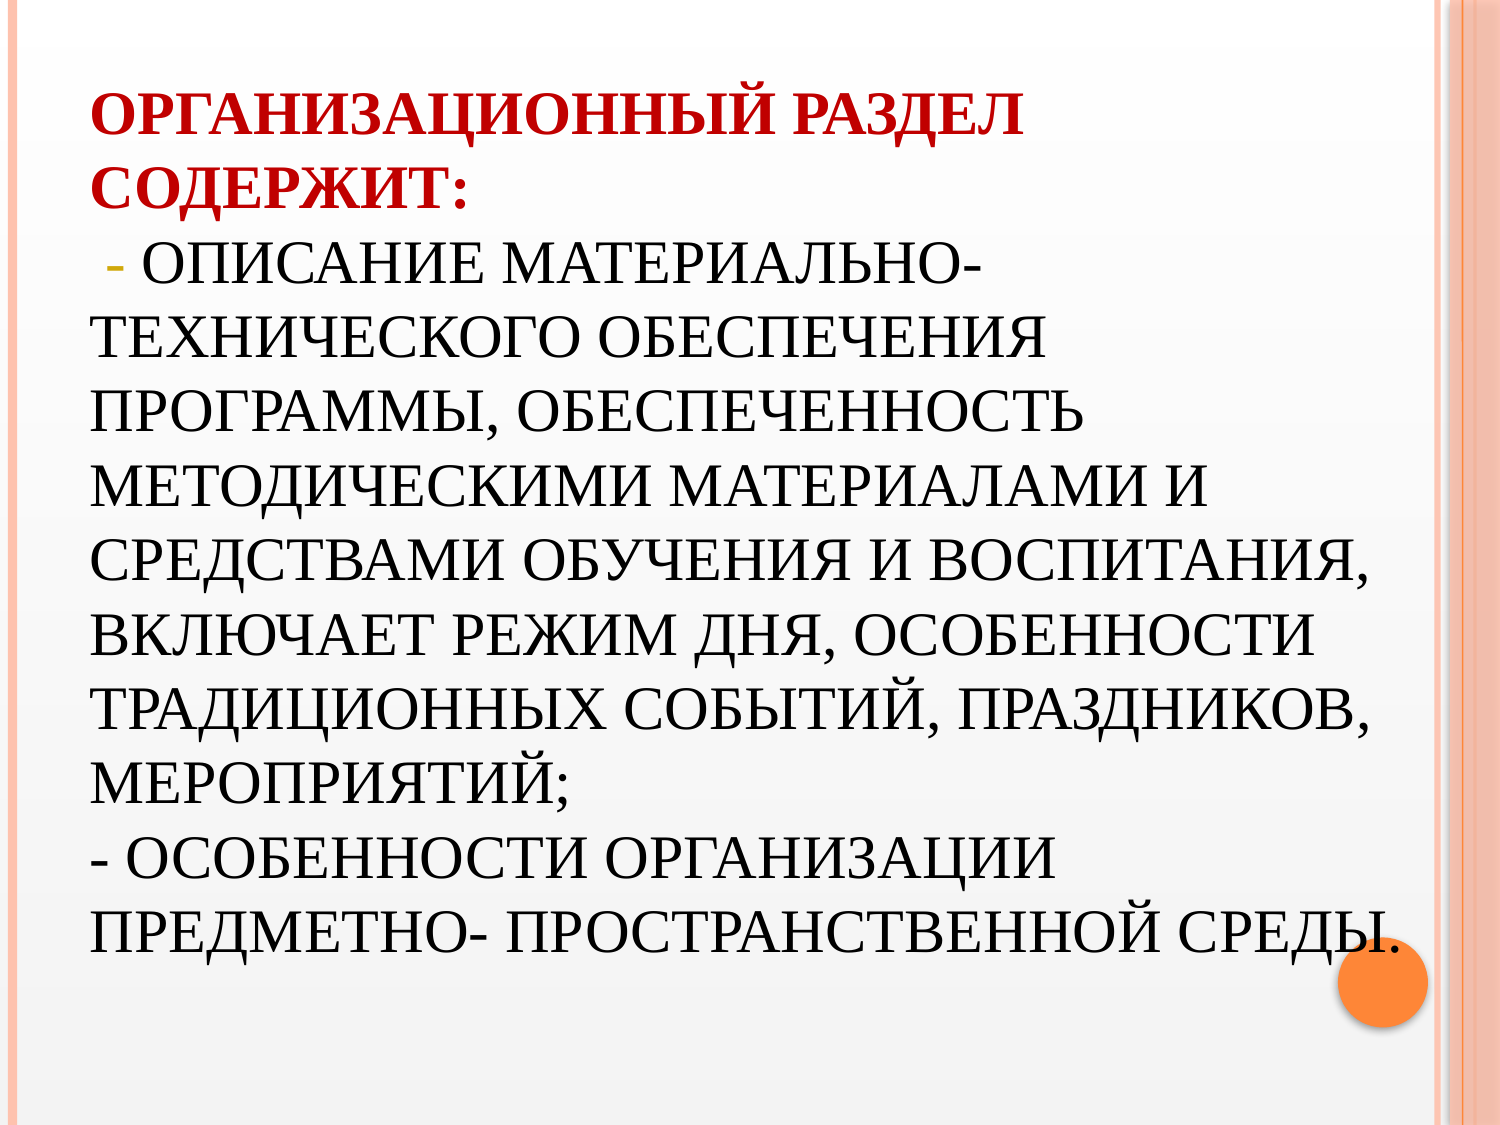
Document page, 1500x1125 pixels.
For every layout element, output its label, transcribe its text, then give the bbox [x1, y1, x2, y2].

title Организационный раздел содержит: - описание материально- технического обеспечения программы, обеспеченность методическими материалами и средствами обучения и воспитания, включает режим дня, особенности традиционных событий, праздников, мероприятий; - особенности организации предметно- пространственной среды. [75, 45, 1425, 973]
